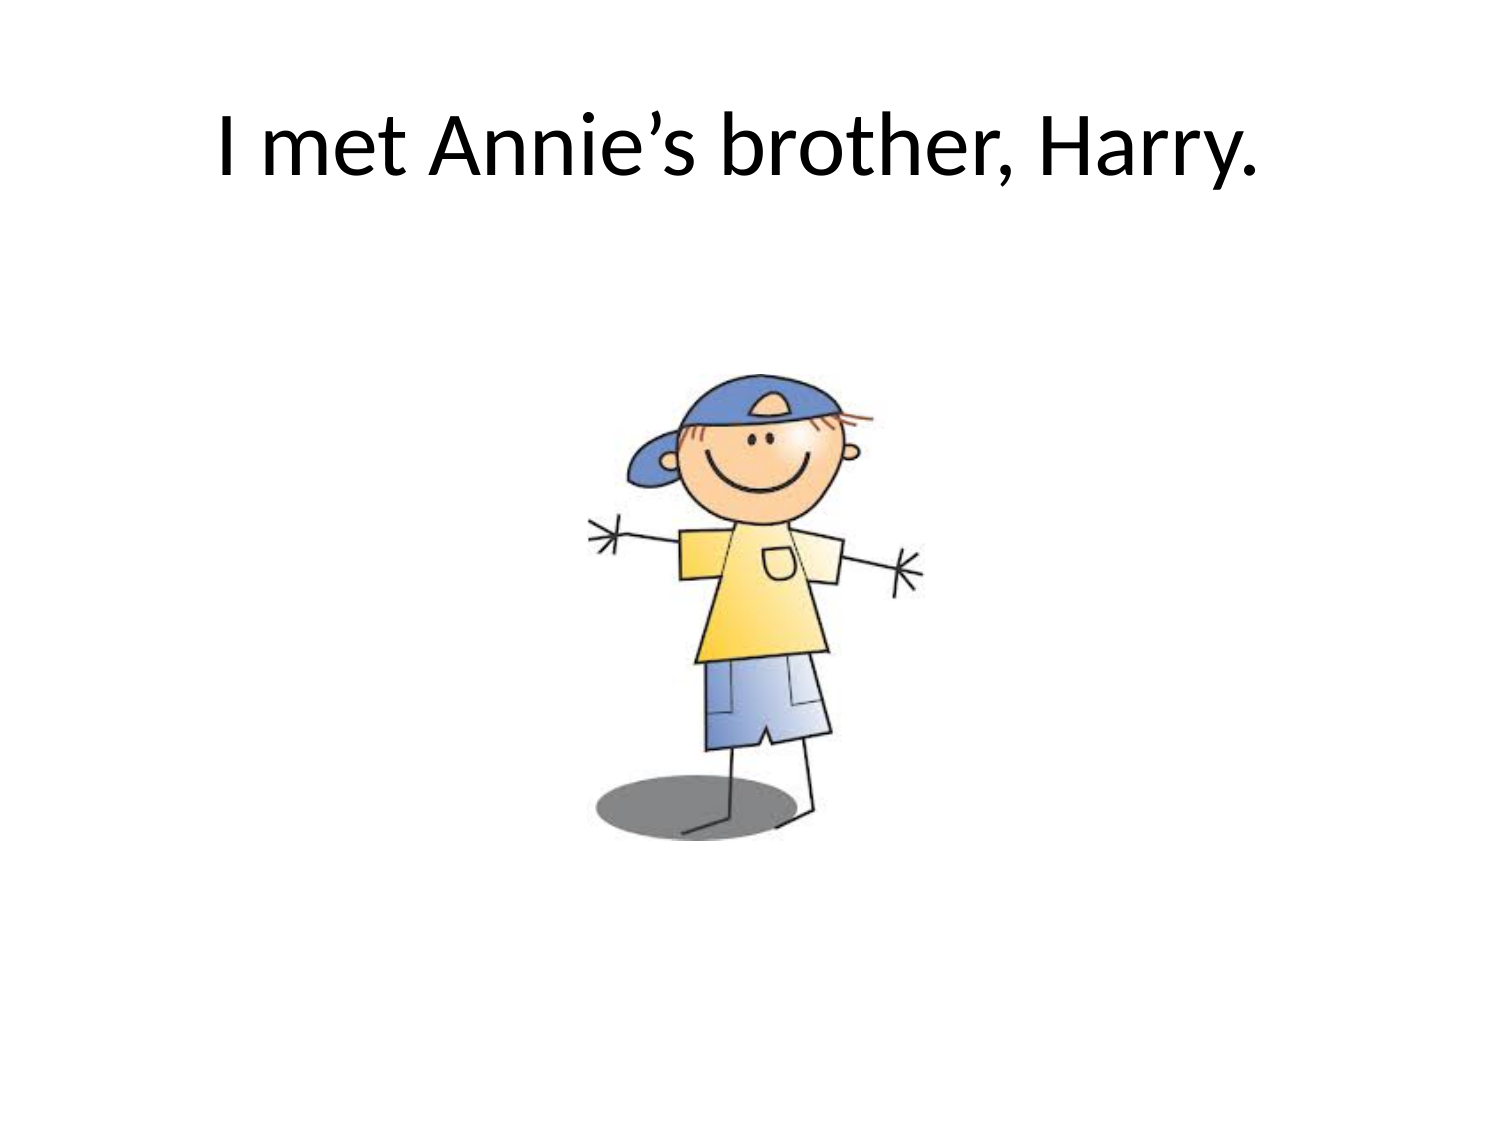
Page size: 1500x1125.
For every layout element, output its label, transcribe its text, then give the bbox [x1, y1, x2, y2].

picture [587, 374, 925, 841]
title I met Annie’s brother, Harry. [75, 45, 1425, 233]
